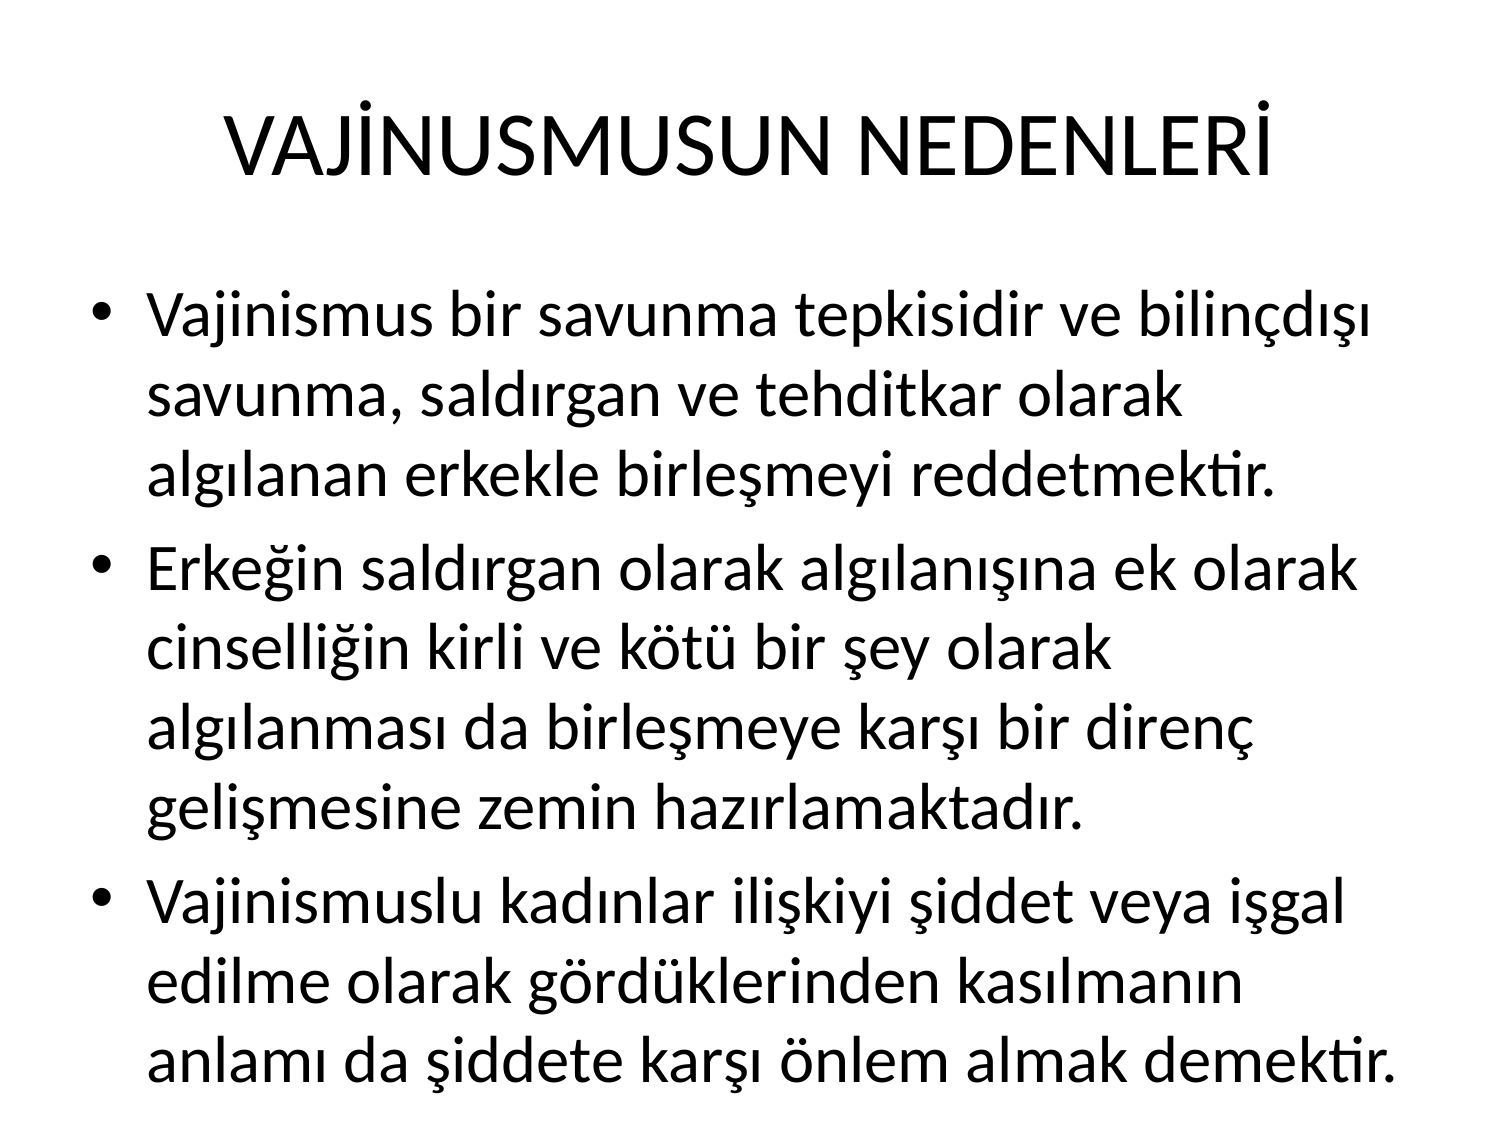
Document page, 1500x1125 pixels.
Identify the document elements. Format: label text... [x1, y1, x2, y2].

list Vajinismus bir savunma tepkisidir ve bilinçdışı savunma, saldırgan ve tehditkar olarak algılanan erkekle birleşmeyi reddetmektir. Erkeğin saldırgan olarak algılanışına ek olarak cinselliğin kirli ve kötü bir şey olarak algılanması da birleşmeye karşı bir direnç gelişmesine zemin hazırlamaktadır. Vajinismuslu kadınlar ilişkiyi şiddet veya işgal edilme olarak gördüklerinden kasılmanın anlamı da şiddete karşı önlem almak demektir. [75, 262, 1425, 1005]
title VAJİNUSMUSUN NEDENLERİ [75, 45, 1425, 233]
